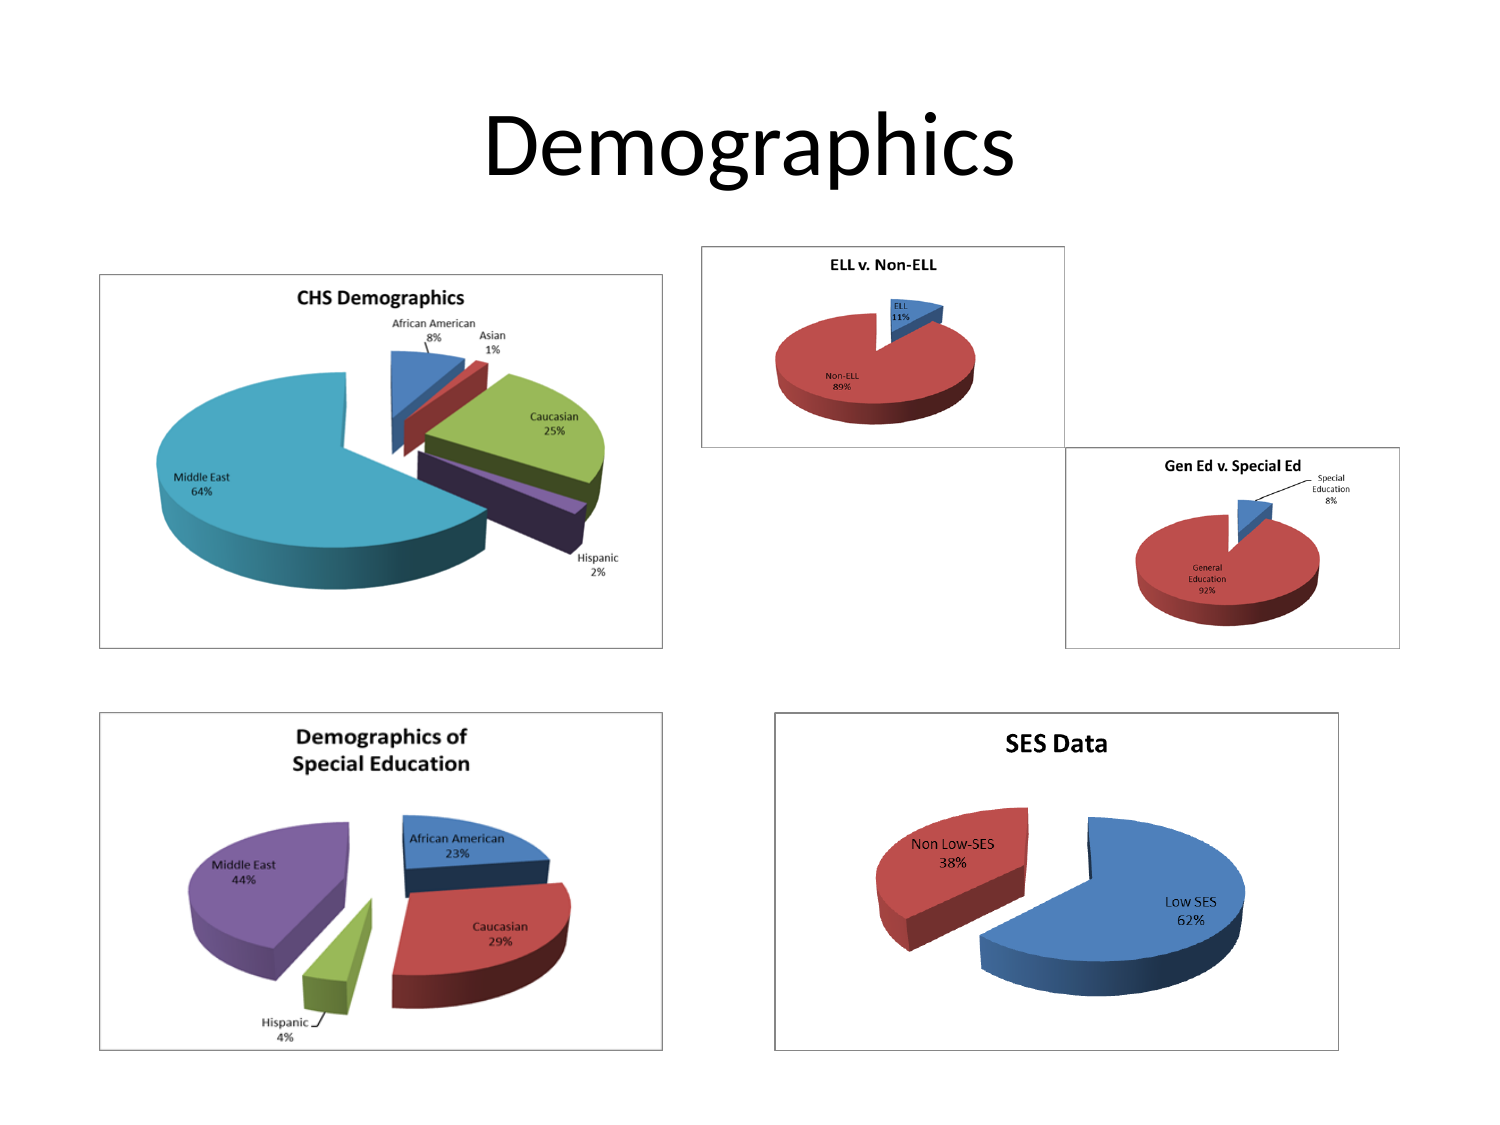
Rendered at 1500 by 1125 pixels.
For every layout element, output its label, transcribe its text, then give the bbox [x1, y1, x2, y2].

picture [99, 274, 664, 650]
picture [99, 712, 664, 1052]
picture [700, 246, 1401, 650]
picture [774, 712, 1339, 1052]
title Demographics [75, 45, 1425, 233]
